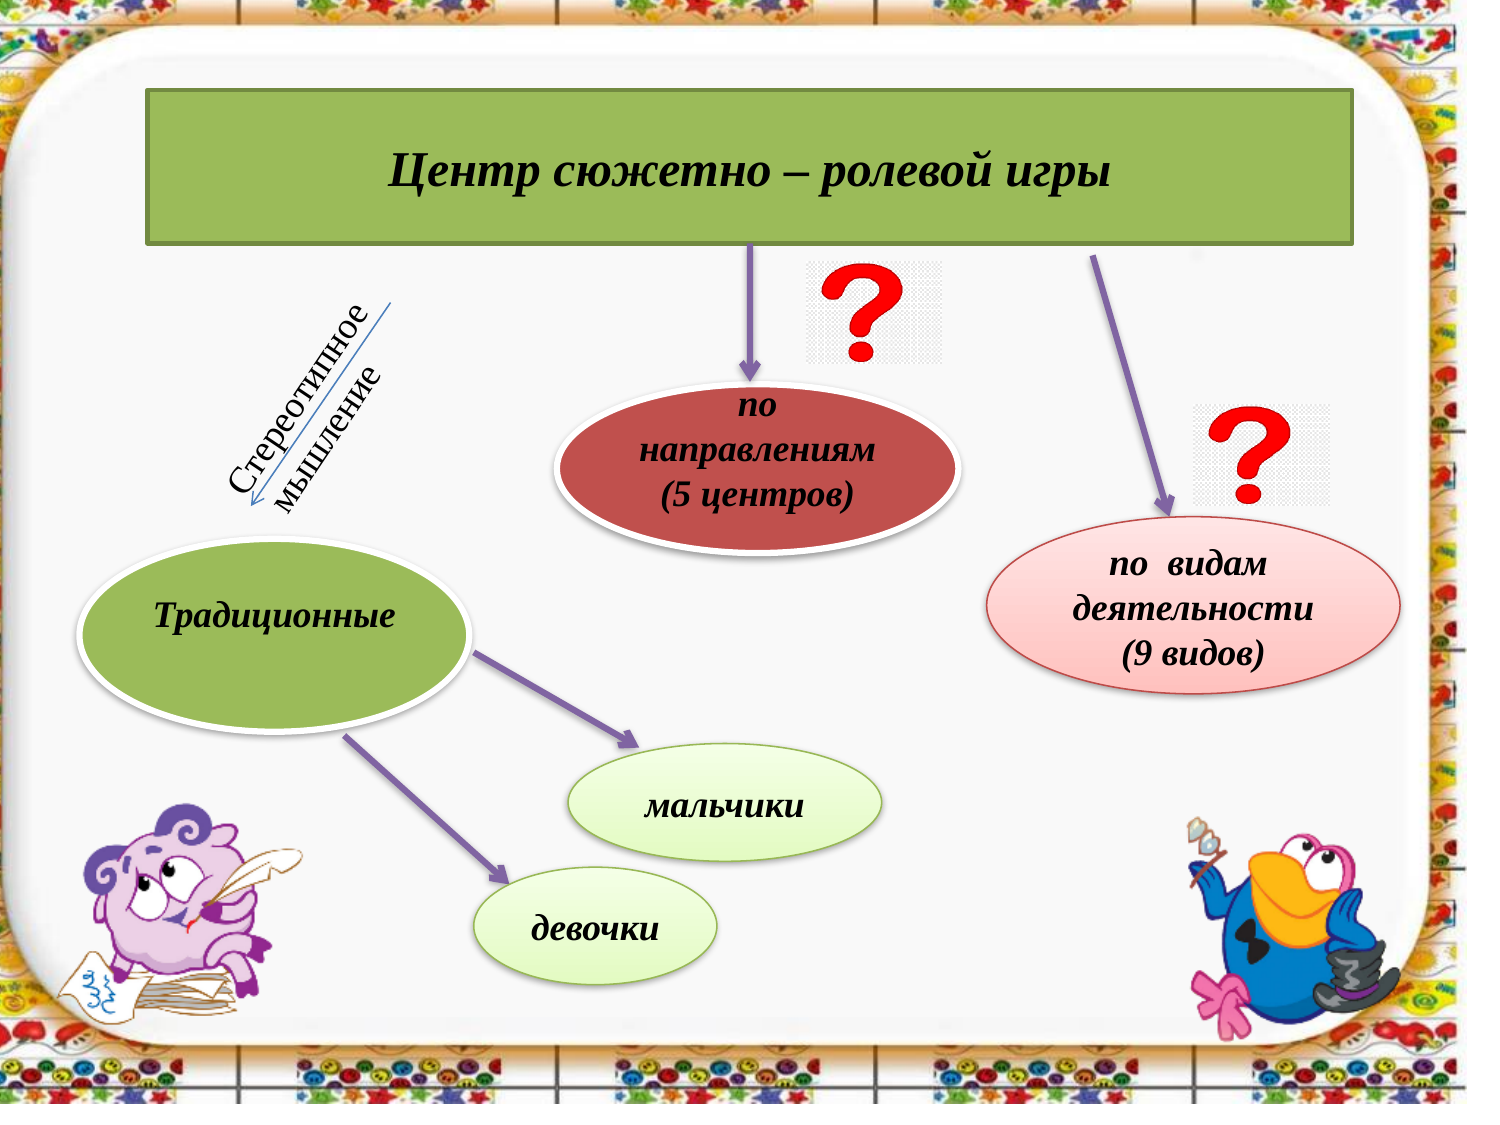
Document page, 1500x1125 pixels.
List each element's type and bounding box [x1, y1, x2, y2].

text_box [343, 735, 510, 885]
text_box [1092, 255, 1170, 517]
picture [0, 0, 1468, 1104]
text_box [473, 652, 640, 748]
text_box [250, 302, 391, 507]
